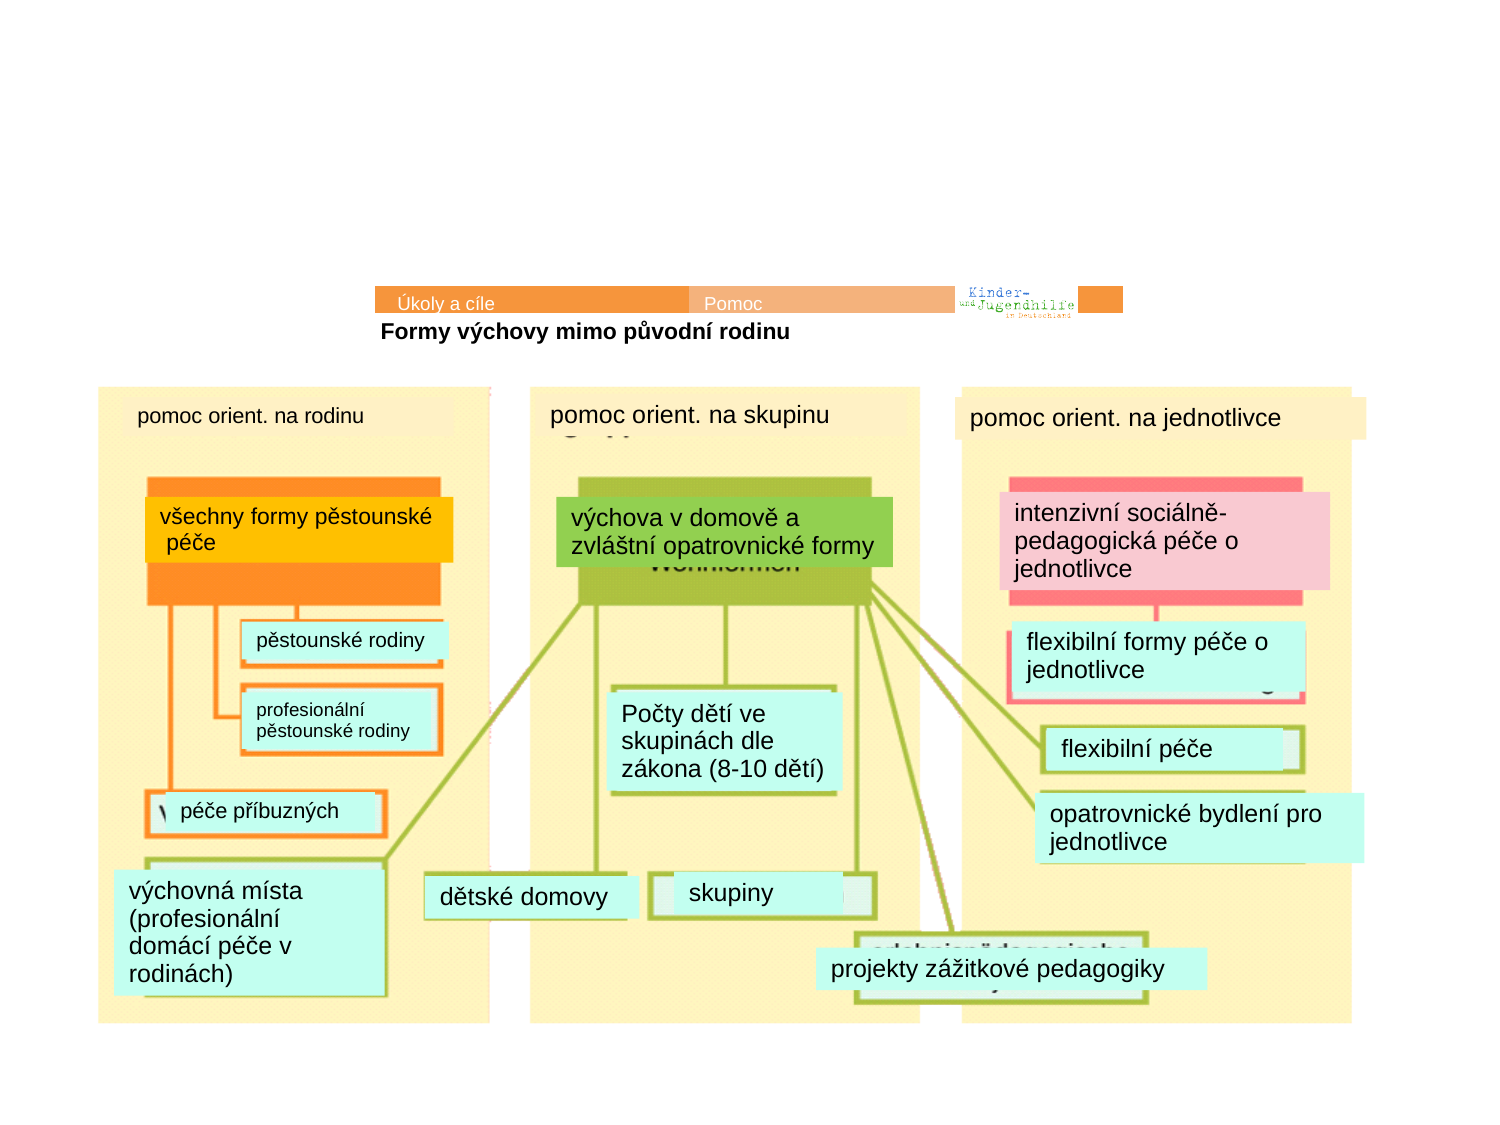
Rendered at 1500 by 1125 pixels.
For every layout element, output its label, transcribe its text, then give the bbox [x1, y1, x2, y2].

text_box pěstounské rodiny [241, 621, 369, 660]
text_box pomoc orient. na rodinu [122, 397, 369, 437]
text_box všechny formy pěstounské péče [145, 496, 369, 563]
text_box intenzivní sociálně-pedagogická péče o jednotlivce [1130, 491, 1331, 591]
text_box flexibilní péče [1130, 728, 1283, 771]
text_box výchovná místa (profesionální domácí péče v rodinách) [114, 869, 385, 996]
text_box opatrovnické bydlení pro jednotlivce [1035, 792, 1365, 864]
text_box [374, 281, 1125, 844]
text_box [76, 366, 1376, 1047]
text_box skupiny [674, 871, 843, 915]
text_box flexibilní formy péče o jednotlivce [1130, 621, 1306, 692]
text_box pomoc orient. na jednotlivce [1130, 397, 1367, 440]
text_box projekty zážitkové pedagogiky [816, 947, 1208, 991]
text_box péče příbuzných [165, 792, 369, 832]
text_box profesionální pěstounské rodiny [241, 692, 369, 749]
text_box dětské domovy [424, 876, 640, 919]
